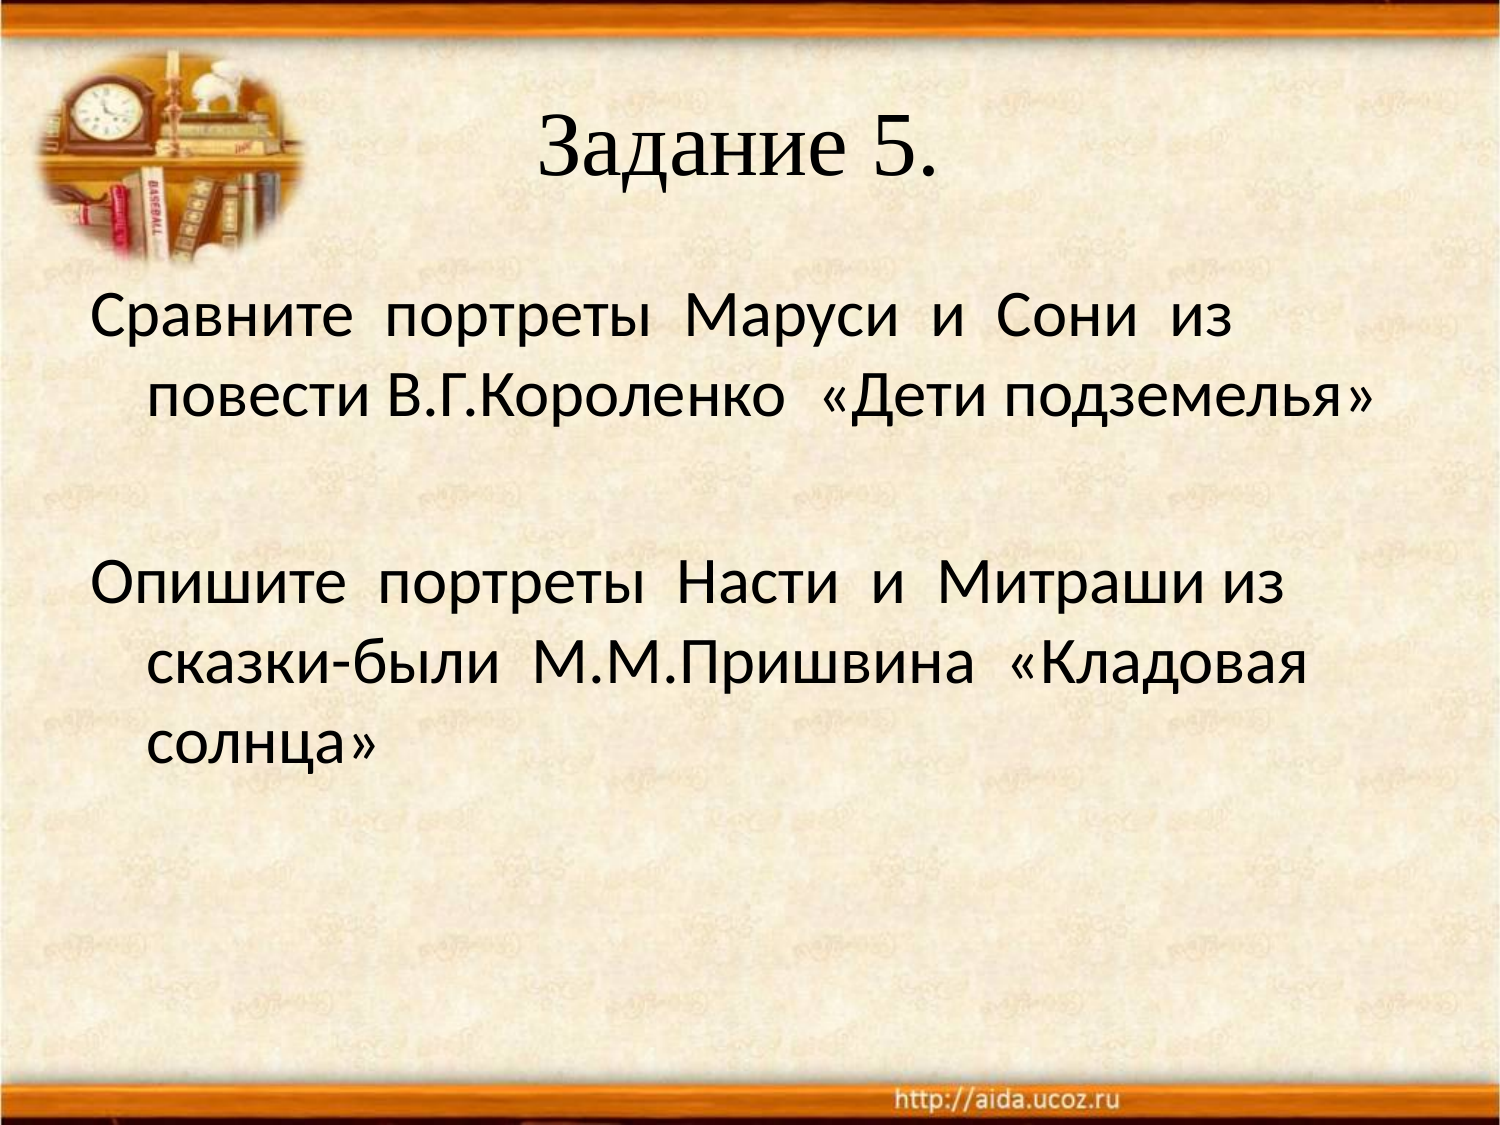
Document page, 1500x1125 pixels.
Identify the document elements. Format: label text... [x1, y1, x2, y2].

title Задание 5. [74, 44, 1426, 233]
picture [0, 0, 1500, 1125]
list Сравните портреты Маруси и Сони из повести В.Г.Короленко «Дети подземелья» Опишите портреты Насти и Митраши из сказки-были М.М.Пришвина «Кладовая солнца» [74, 262, 1426, 1006]
